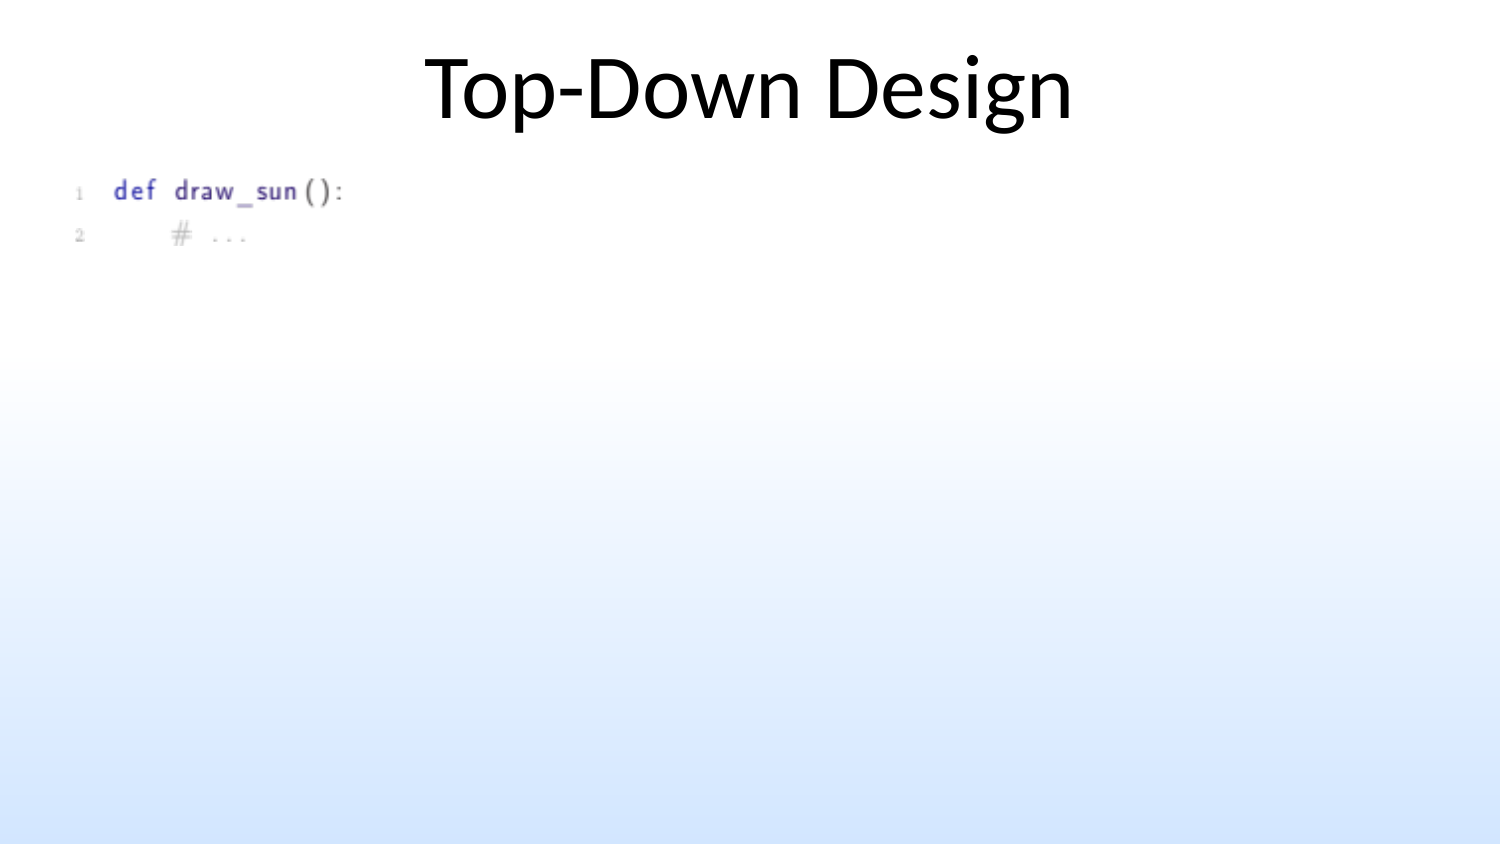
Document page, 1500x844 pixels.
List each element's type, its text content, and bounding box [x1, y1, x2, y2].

picture [74, 175, 344, 247]
title Top-Down Design [75, 11, 1425, 152]
